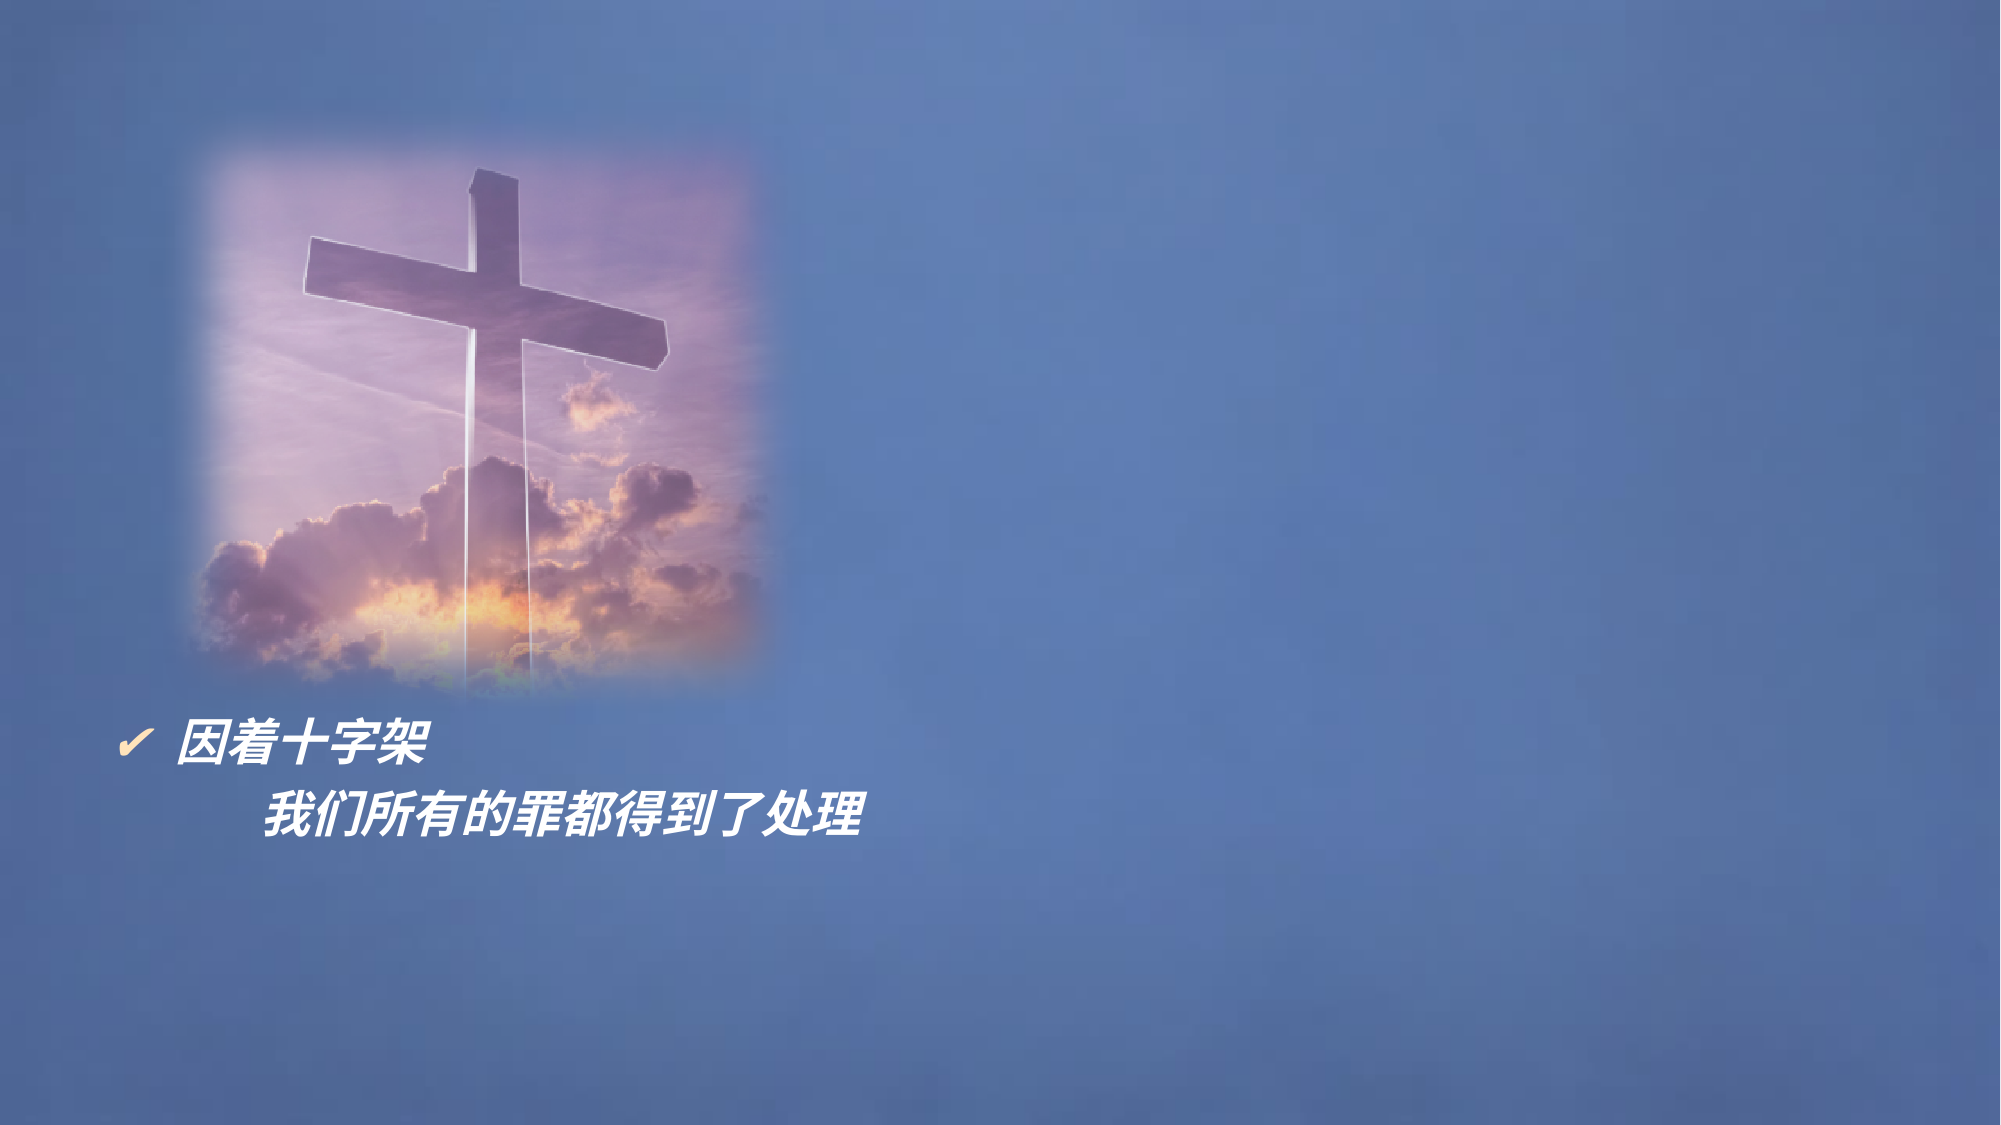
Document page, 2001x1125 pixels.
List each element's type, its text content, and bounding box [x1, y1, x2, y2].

text_box ✔ 因着十字架 我们所有的罪都得到了处理 [95, 691, 876, 850]
picture [0, 0, 2001, 1125]
